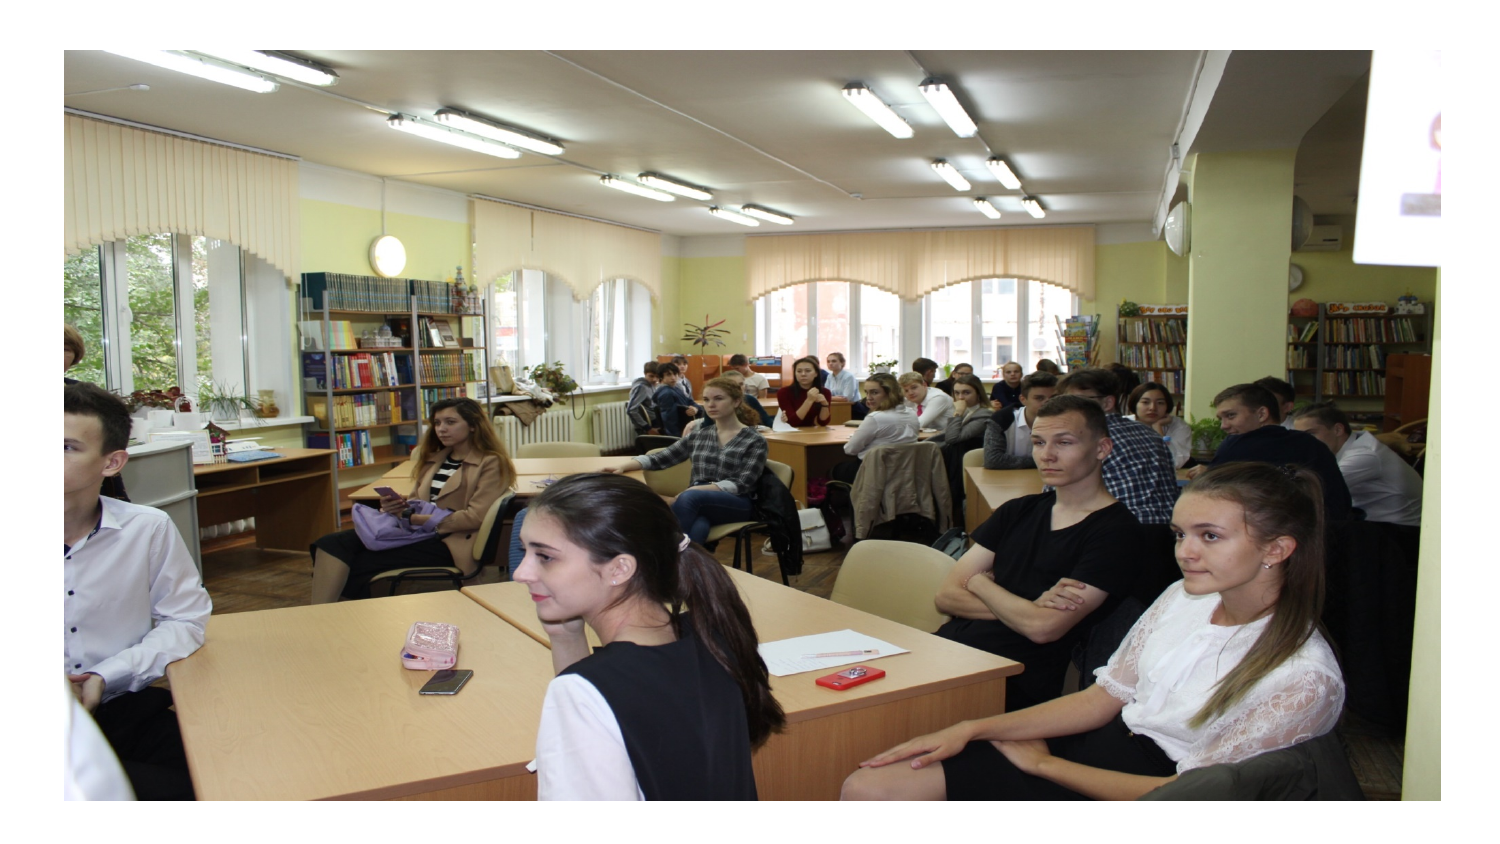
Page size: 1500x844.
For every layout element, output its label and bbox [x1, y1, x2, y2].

picture [64, 50, 1442, 801]
